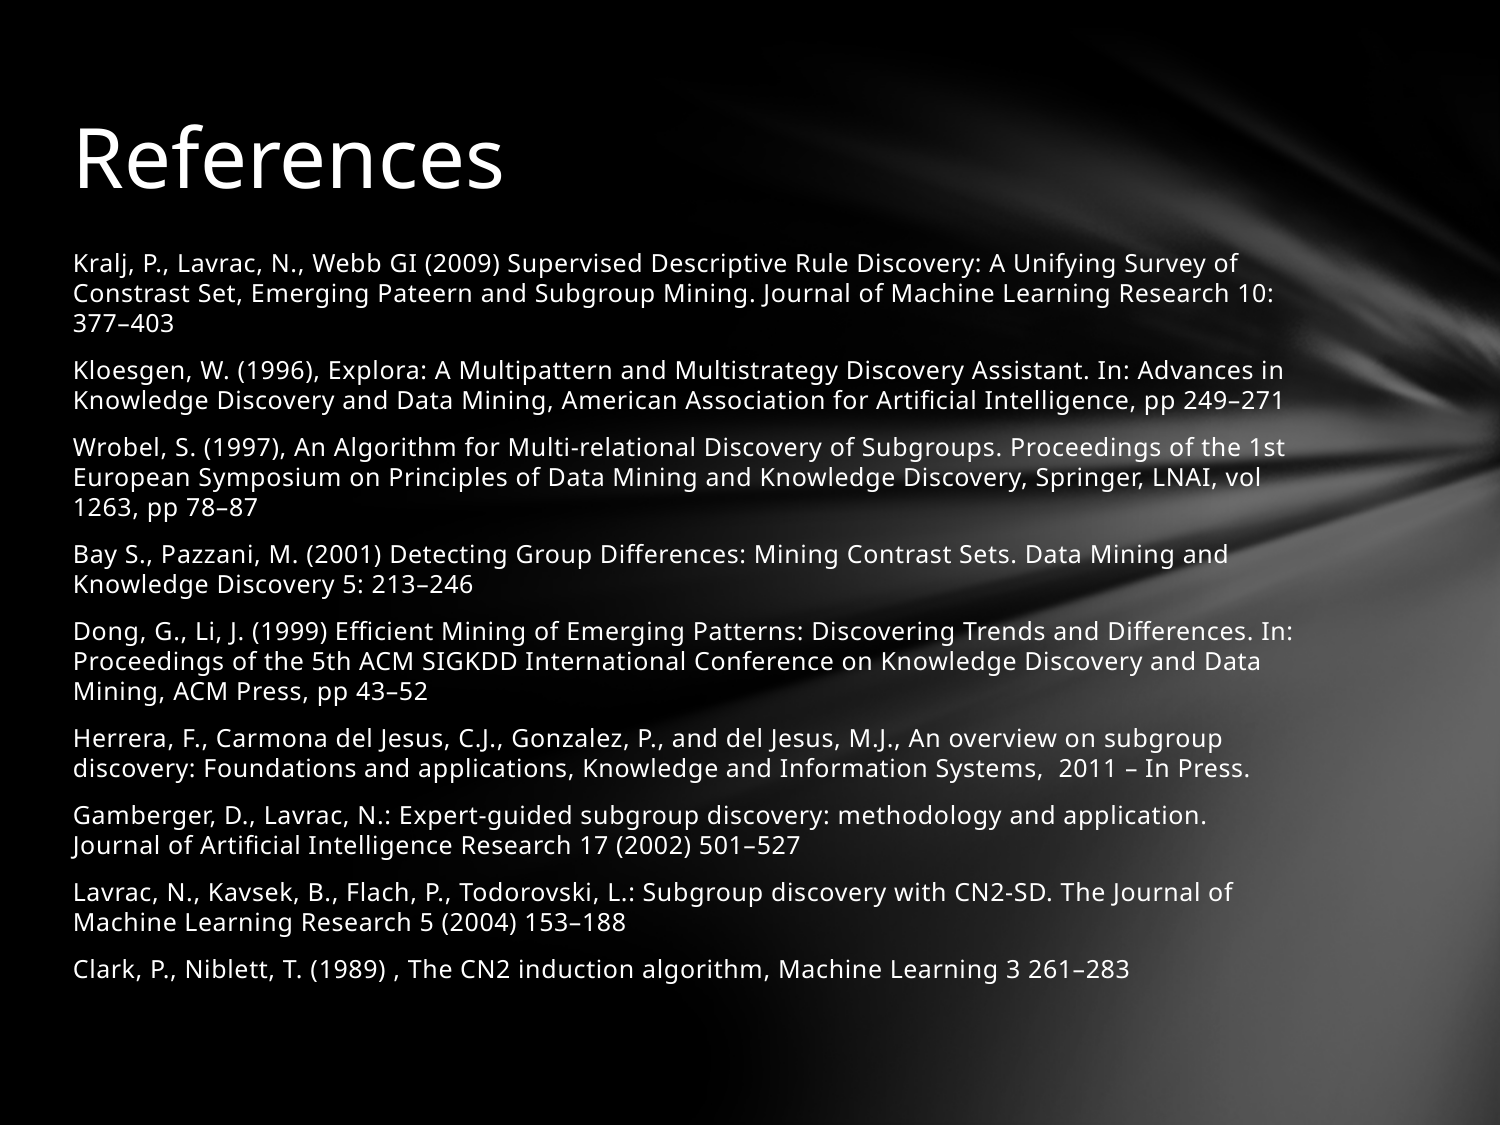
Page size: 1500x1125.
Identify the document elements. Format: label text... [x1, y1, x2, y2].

list Kralj, P., Lavrac, N., Webb GI (2009) Supervised Descriptive Rule Discovery: A Unifying Survey of Constrast Set, Emerging Pateern and Subgroup Mining. Journal of Machine Learning Research 10: 377–403 Kloesgen, W. (1996), Explora: A Multipattern and Multistrategy Discovery Assistant. In: Advances in Knowledge Discovery and Data Mining, American Association for Artificial Intelligence, pp 249–271 Wrobel, S. (1997), An Algorithm for Multi-relational Discovery of Subgroups. Proceedings of the 1st European Symposium on Principles of Data Mining and Knowledge Discovery, Springer, LNAI, vol 1263, pp 78–87 Bay S., Pazzani, M. (2001) Detecting Group Differences: Mining Contrast Sets. Data Mining and Knowledge Discovery 5: 213–246 Dong, G., Li, J. (1999) Efficient Mining of Emerging Patterns: Discovering Trends and Differences. In: Proceedings of the 5th ACM SIGKDD International Conference on Knowledge Discovery and Data Mining, ACM Press, pp 43–52 Herrera, F., Carmona del Jesus, C.J., Gonzalez, P., and del Jesus, M.J., An overview on subgroup discovery: Foundations and applications, Knowledge and Information Systems, 2011 – In Press. Gamberger, D., Lavrac, N.: Expert-guided subgroup discovery: methodology and application. Journal of Artificial Intelligence Research 17 (2002) 501–527 Lavrac, N., Kavsek, B., Flach, P., Todorovski, L.: Subgroup discovery with CN2-SD. The Journal of Machine Learning Research 5 (2004) 153–188 Clark, P., Niblett, T. (1989) , The CN2 induction algorithm, Machine Learning 3 261–283 [57, 239, 1318, 1015]
title References [57, 37, 1318, 213]
